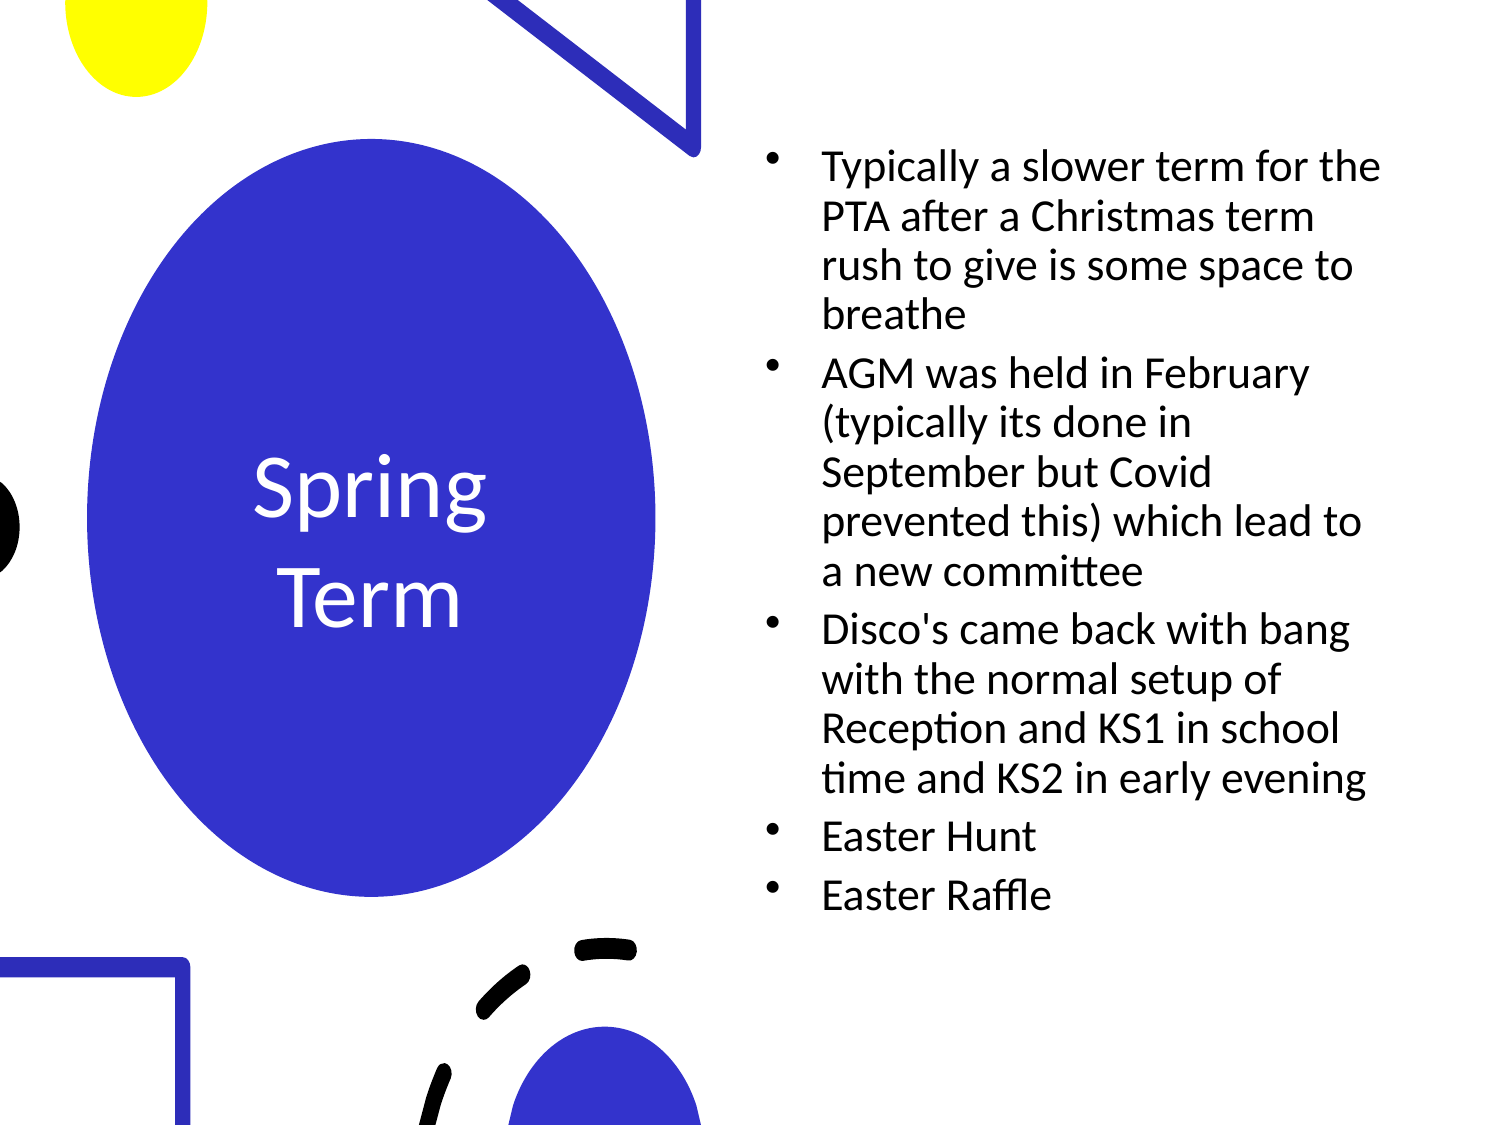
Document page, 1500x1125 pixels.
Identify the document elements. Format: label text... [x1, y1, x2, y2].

text_box [0, 957, 191, 1125]
text_box [506, 1024, 704, 1125]
text_box [570, 243, 658, 793]
text_box [0, 0, 1500, 1125]
text_box [475, 964, 531, 1020]
title Spring Term [170, 202, 570, 870]
text_box [63, 0, 210, 100]
list Typically a slower term for the PTA after a Christmas term rush to give is some space to breathe AGM was held in February (typically its done in September but Covid prevented this) which lead to a new committee Disco's came back with bang with the normal setup of Reception and KS1 in school time and KS2 in early evening Easter Hunt Easter Raffle [750, 134, 1397, 937]
text_box [211, 136, 532, 202]
text_box [418, 1063, 452, 1125]
text_box [574, 937, 637, 961]
text_box [261, 870, 481, 899]
text_box [0, 479, 22, 575]
text_box [84, 246, 170, 789]
text_box [487, 0, 702, 158]
